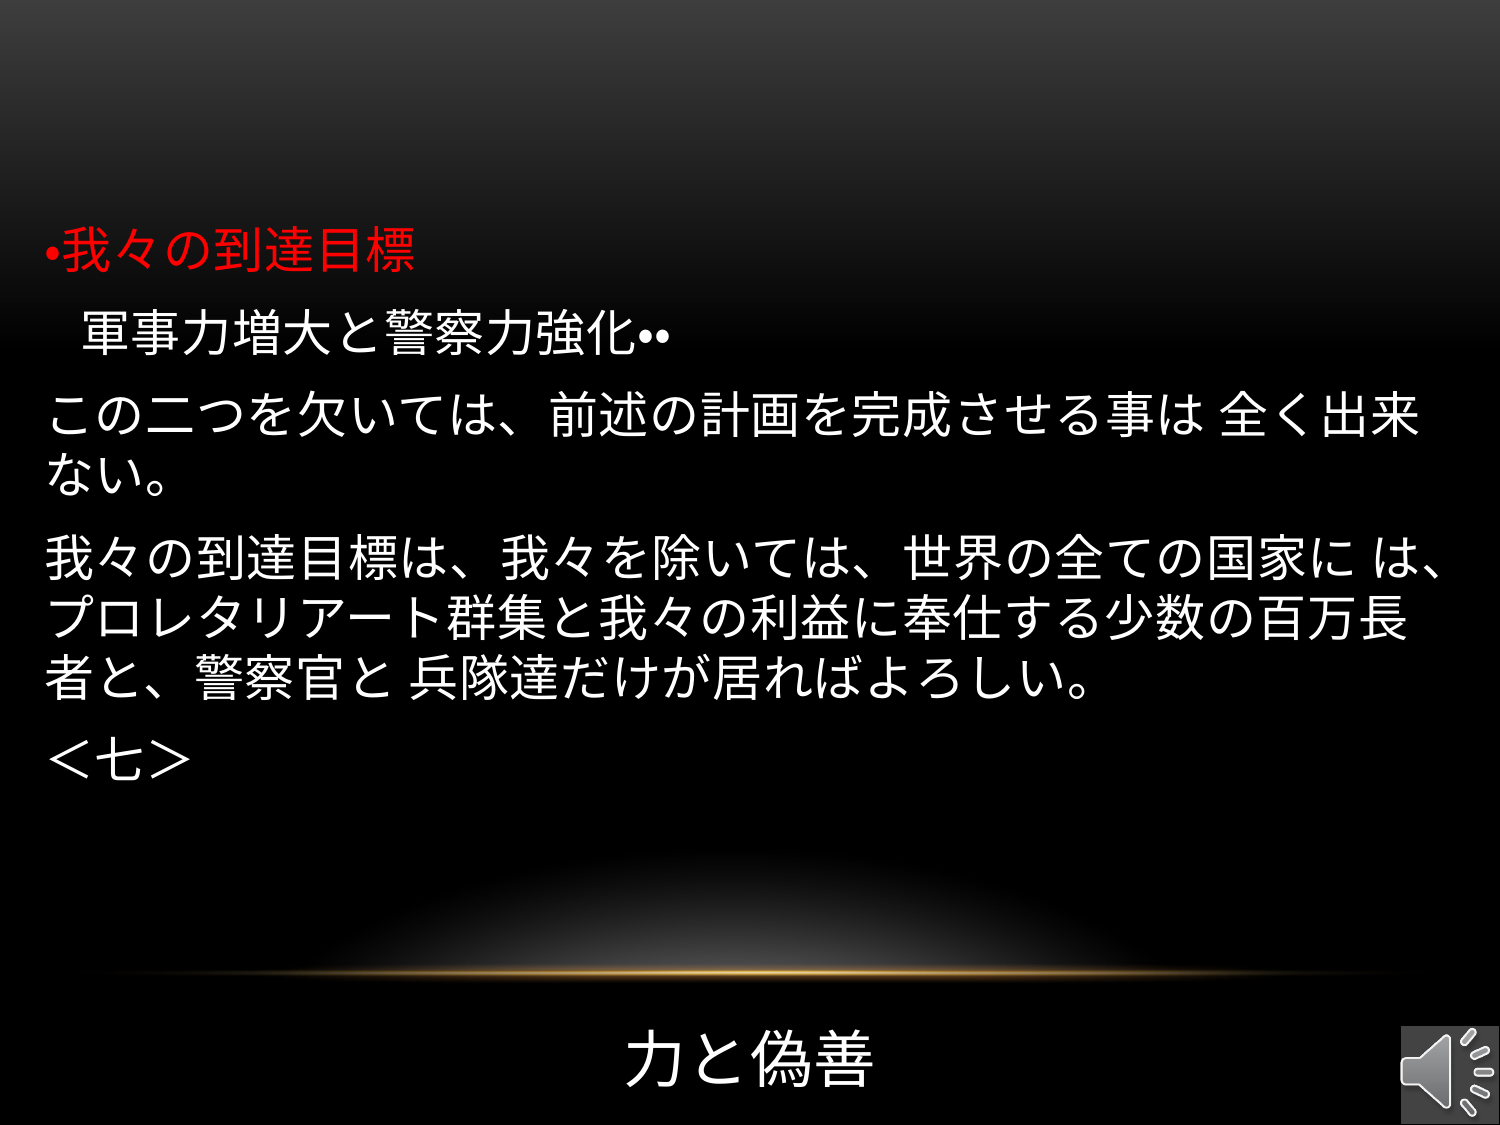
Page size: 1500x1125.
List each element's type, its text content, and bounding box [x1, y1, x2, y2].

title 力と偽善 [99, 976, 1400, 1125]
picture [0, 0, 1500, 1125]
list ・我々の到達目標 軍事力増大と警察力強化・・ この二つを欠いては、前述の計画を完成させる事は 全く出来ない。 我々の到達目標は、我々を除いては、世界の全ての国家に は、プロレタリアート群集と我々の利益に奉仕する少数の百万長者と、警察官と 兵隊達だけが居ればよろしい。 ＜七＞ [29, 30, 1459, 976]
